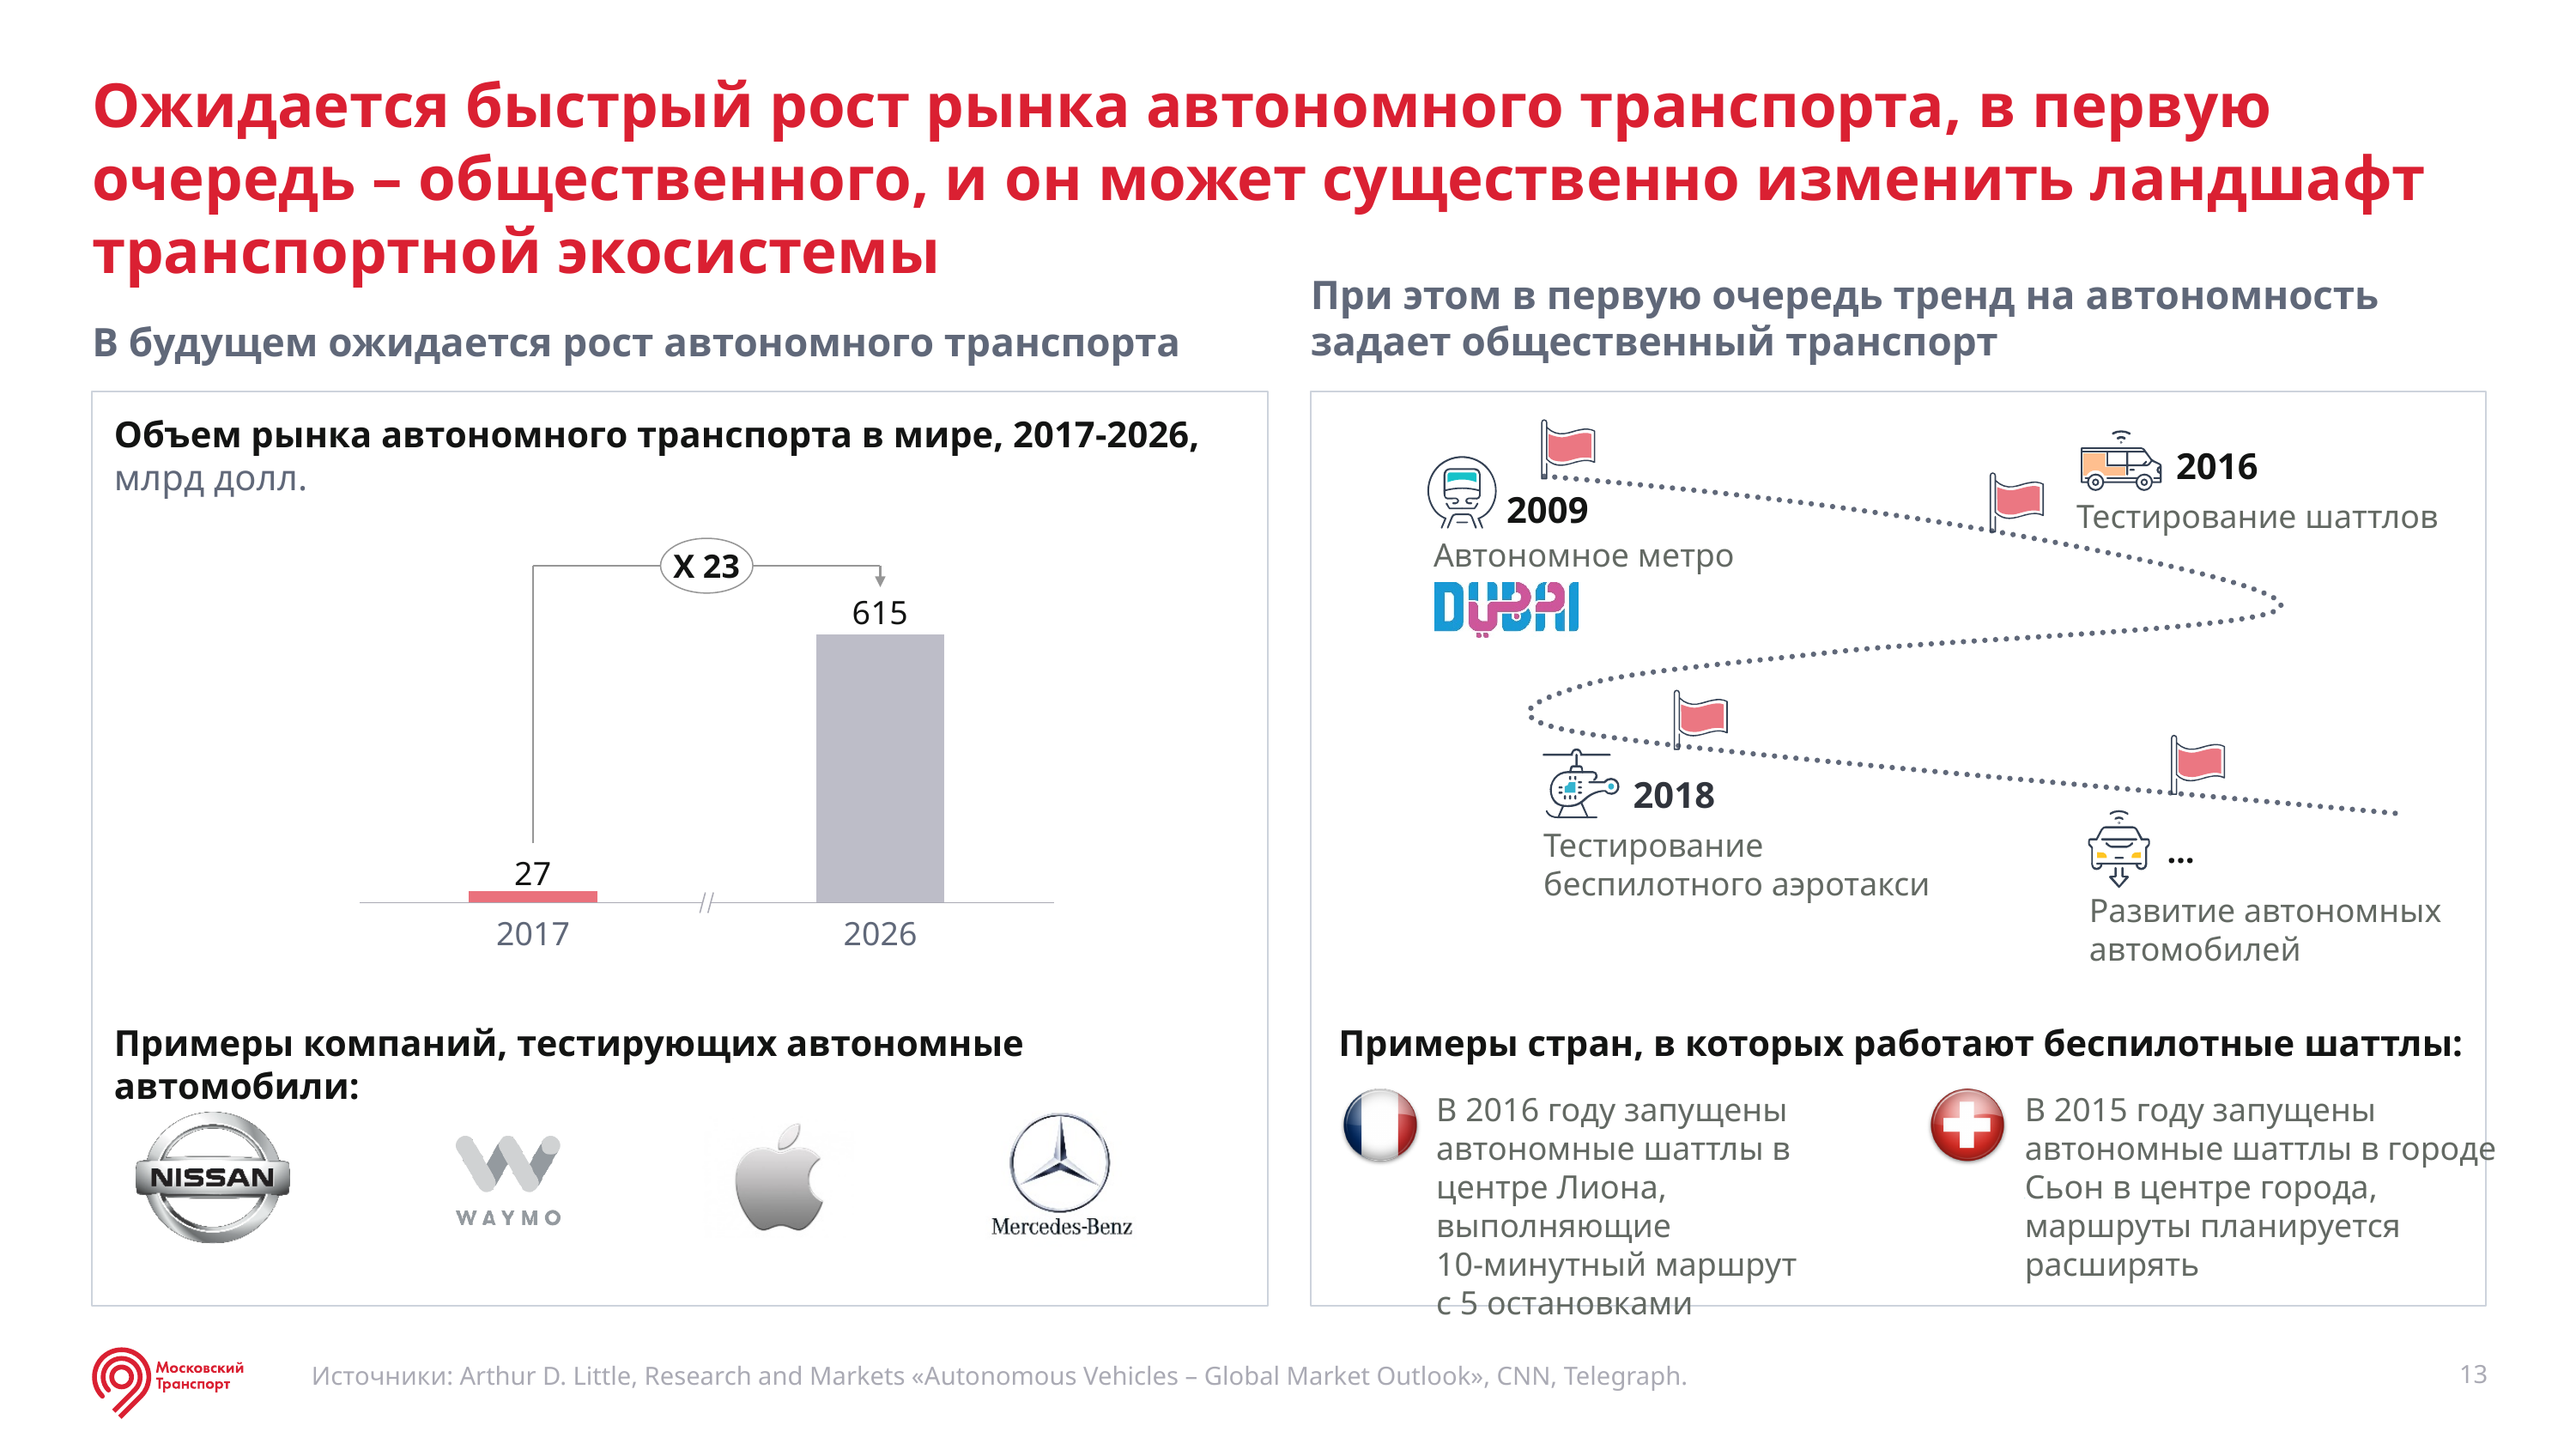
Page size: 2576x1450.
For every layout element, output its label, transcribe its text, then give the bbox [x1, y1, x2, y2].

text_box 2016 [2176, 444, 2276, 488]
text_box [2080, 429, 2162, 492]
text_box При этом в первую очередь тренд на автономность задает общественный транспорт [1310, 270, 2487, 365]
picture [1925, 1083, 2009, 1168]
text_box [1309, 390, 2488, 1307]
text_box [90, 390, 1270, 1307]
text_box Развитие автономных автомобилей [2088, 889, 2517, 968]
text_box В 2016 году запущены автономные шаттлы в центре Лиона, выполняющие 10-минутный маршрут с 5 остановками [1436, 1089, 1896, 1321]
text_box Тестирование шаттлов [2076, 495, 2447, 535]
text_box 2017 [498, 922, 569, 953]
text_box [1541, 419, 1596, 480]
text_box В будущем ожидается рост автономного транспорта [92, 317, 1243, 365]
text_box Тестирование беспилотного аэротакси [1543, 825, 1983, 903]
text_box X 23 [660, 538, 753, 564]
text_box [1423, 456, 1500, 529]
text_box Автономное метро [1433, 535, 1745, 574]
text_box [1542, 748, 1620, 819]
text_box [136, 1083, 1165, 1277]
text_box [2227, 745, 2405, 816]
text_box 2018 [1633, 772, 1733, 816]
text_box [2170, 734, 2226, 796]
text_box Примеры компаний, тестирующих автономные автомобили: [113, 1021, 1268, 1107]
text_box В 2015 году запущены автономные шаттлы в городе Сьон в центре города, маршруты планируется расширять [2024, 1089, 2499, 1283]
picture [1433, 582, 1579, 638]
text_box Примеры стран, в которых работают беспилотные шаттлы: [1338, 1021, 2493, 1065]
title Ожидается быстрый рост рынка автономного транспорта, в первую очередь – общественного, и он может существенно изменить ландшафт транспортной экосистемы [92, 66, 2516, 309]
text_box … [2167, 830, 2333, 871]
text_box 2026 [841, 922, 919, 953]
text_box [2088, 809, 2150, 889]
chart [348, 589, 1066, 915]
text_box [1673, 689, 1729, 750]
text_box 2009 [1506, 487, 1607, 531]
subtitle Источники: Arthur D. Little, Research and Markets «Autonomous Vehicles – Global Market Outlook», CNN, Telegraph. [311, 1360, 2417, 1391]
text_box X 23 [661, 572, 752, 587]
text_box [1527, 479, 2282, 794]
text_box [1989, 471, 2045, 533]
picture [1338, 1083, 1422, 1168]
